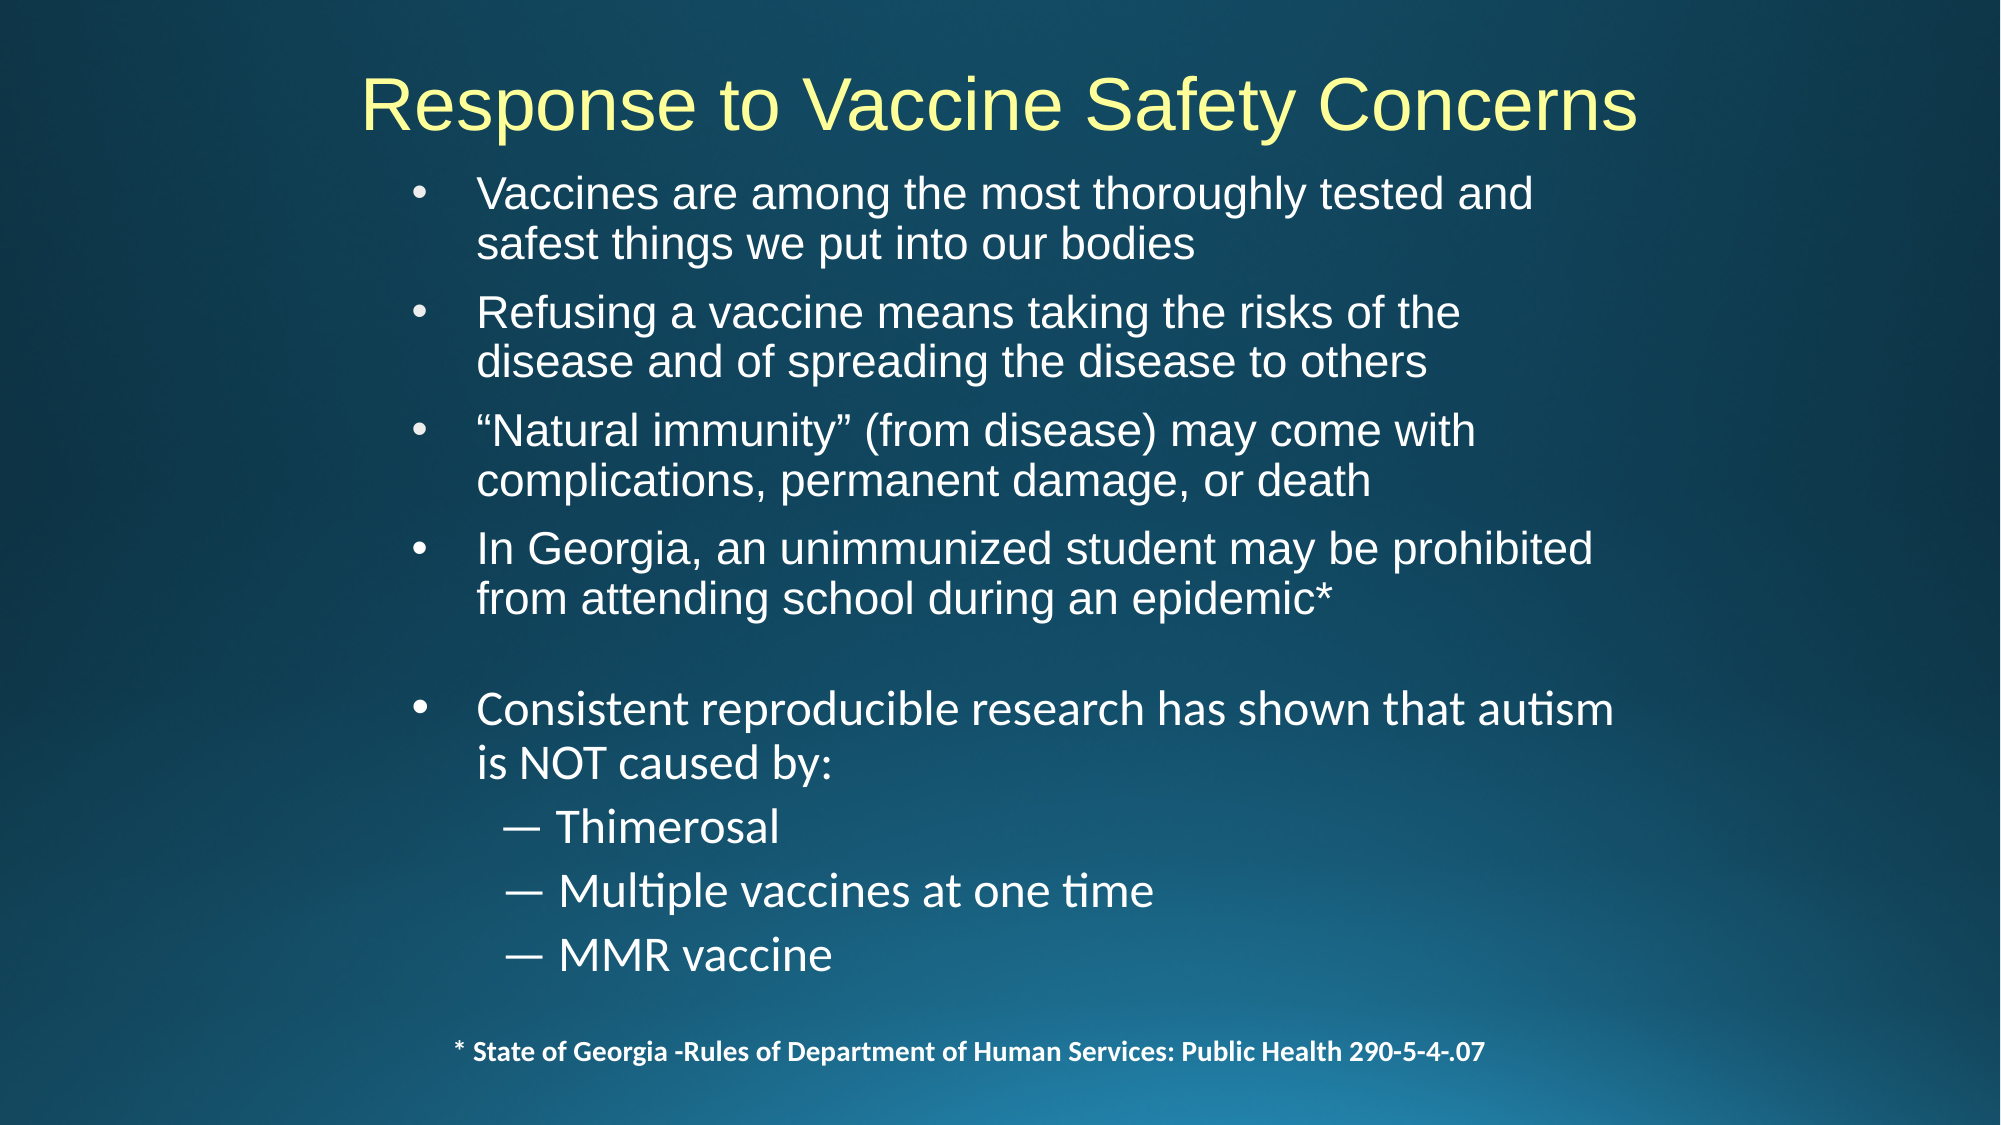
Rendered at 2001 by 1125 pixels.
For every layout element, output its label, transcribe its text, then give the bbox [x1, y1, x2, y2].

text_box Consistent reproducible research has shown that autism is NOT caused by: — Thimerosal — Multiple vaccines at one time — MMR vaccine [349, 675, 1638, 990]
title Response to Vaccine Safety Concerns [275, 37, 1725, 175]
list Vaccines are among the most thoroughly tested and safest things we put into our bodies Refusing a vaccine means taking the risks of the disease and of spreading the disease to others “Natural immunity” (from disease) may come with complications, permanent damage, or death In Georgia, an unimmunized student may be prohibited from attending school during an epidemic* [350, 162, 1625, 638]
picture [0, 0, 2001, 1125]
text_box * State of Georgia -Rules of Department of Human Services: Public Health 290-5-4-.07 [437, 1024, 1588, 1075]
